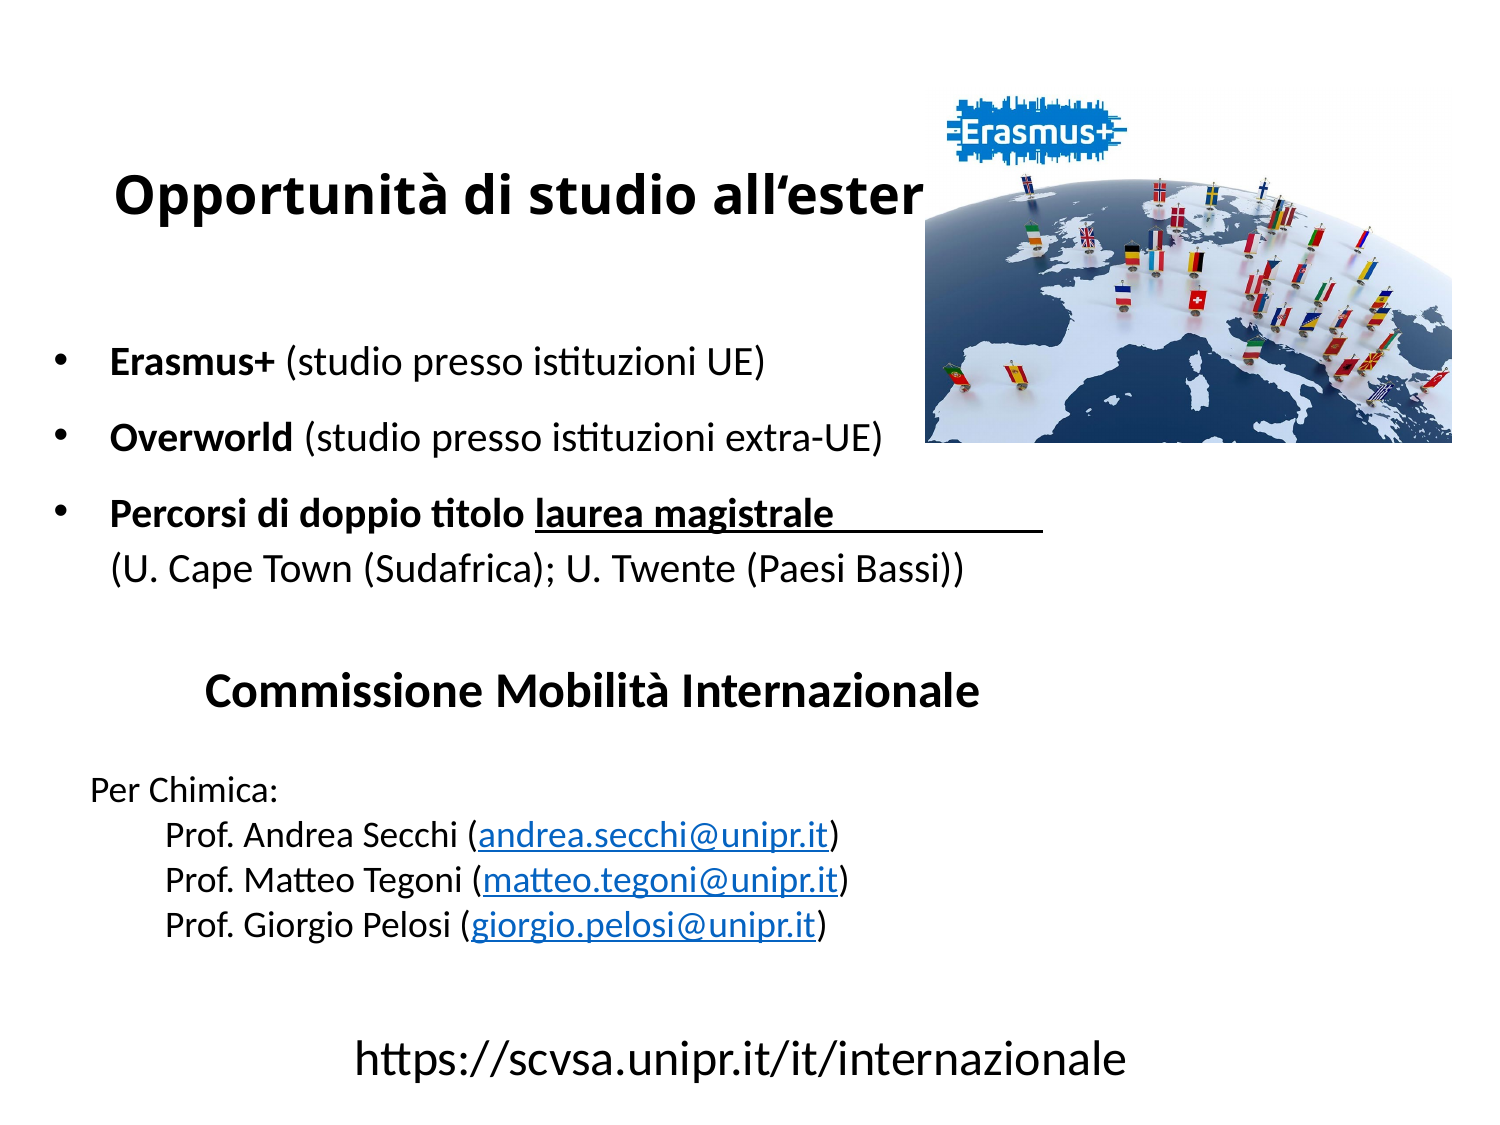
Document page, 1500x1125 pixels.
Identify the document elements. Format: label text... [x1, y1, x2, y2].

text_box Erasmus+ (studio presso istituzioni UE) Overworld (studio presso istituzioni extra-UE) Percorsi di doppio titolo laurea magistrale (U. Cape Town (Sudafrica); U. Twente (Paesi Bassi)) [38, 297, 1095, 564]
text_box Commissione Mobilità Internazionale [190, 649, 996, 725]
text_box Per Chimica: Prof. Andrea Secchi (andrea.secchi@unipr.it) Prof. Matteo Tegoni (matteo.tegoni@unipr.it) Prof. Giorgio Pelosi (giorgio.pelosi@unipr.it) [75, 757, 865, 998]
text_box https://scvsa.unipr.it/it/internazionale [339, 1018, 1144, 1094]
picture [925, 87, 1452, 443]
title Opportunità di studio all‘estero [98, 135, 925, 258]
